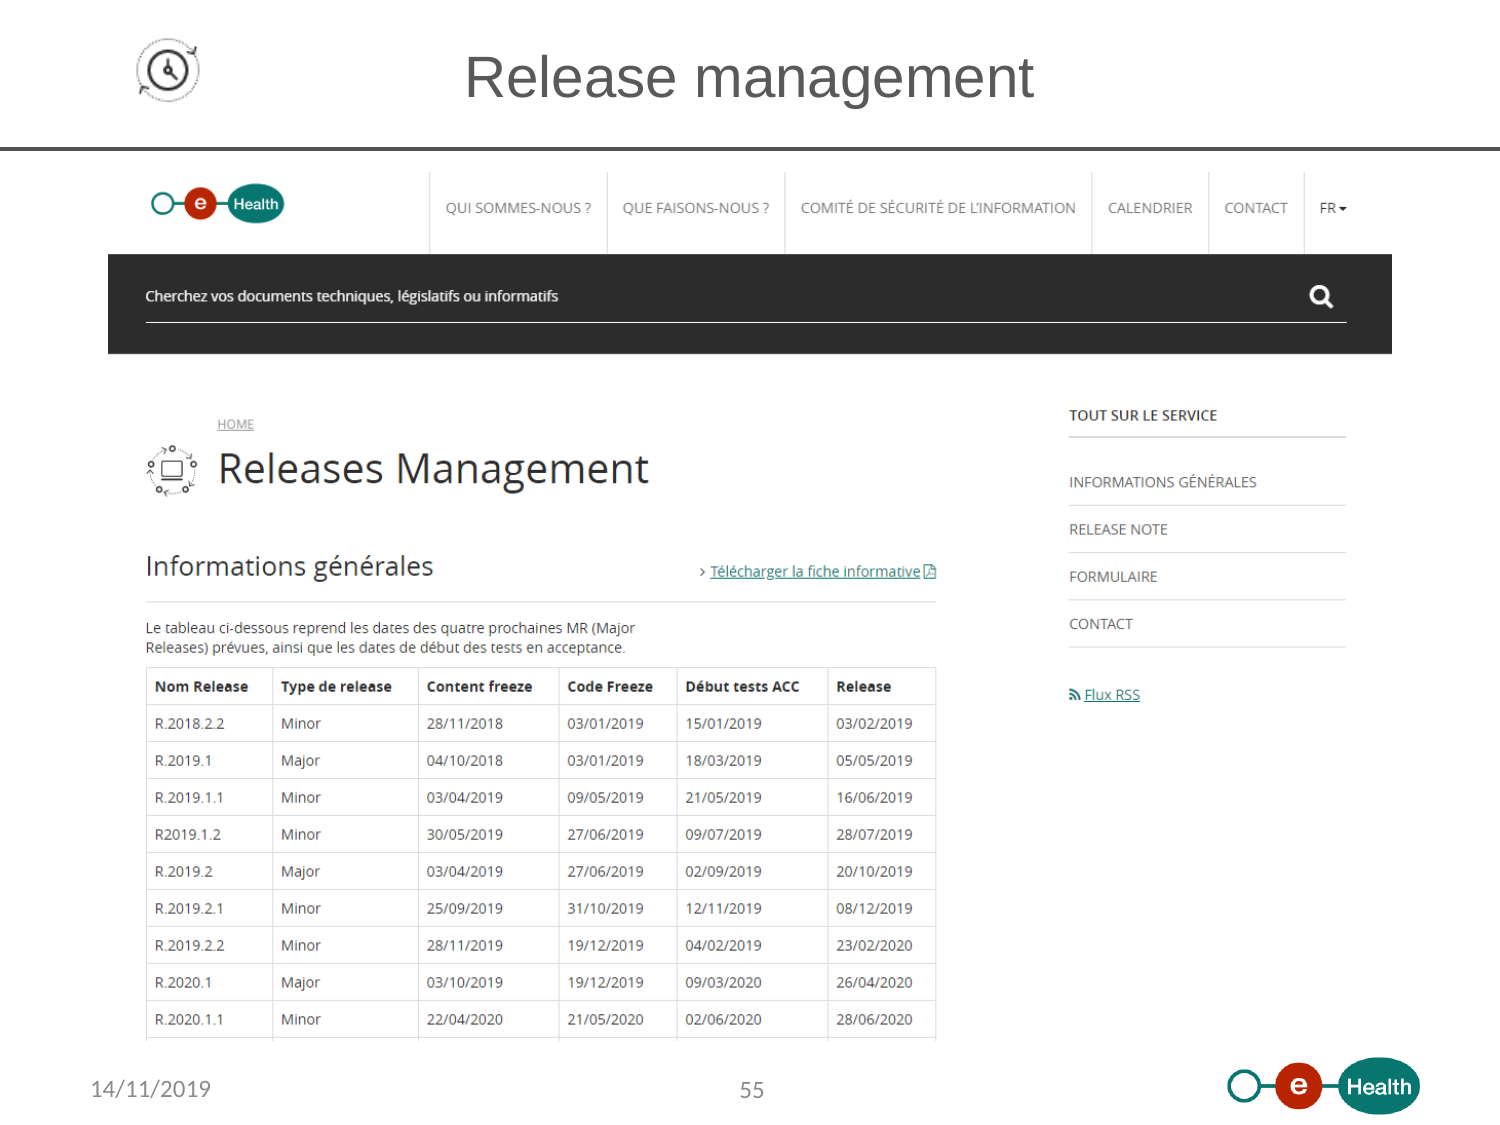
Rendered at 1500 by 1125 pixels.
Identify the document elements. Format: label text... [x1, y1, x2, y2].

picture [1198, 1046, 1441, 1118]
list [108, 172, 1392, 1041]
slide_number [75, 1057, 425, 1118]
slide_number 55 [577, 1058, 928, 1119]
title Release management [0, 0, 1500, 149]
picture [131, 34, 206, 107]
